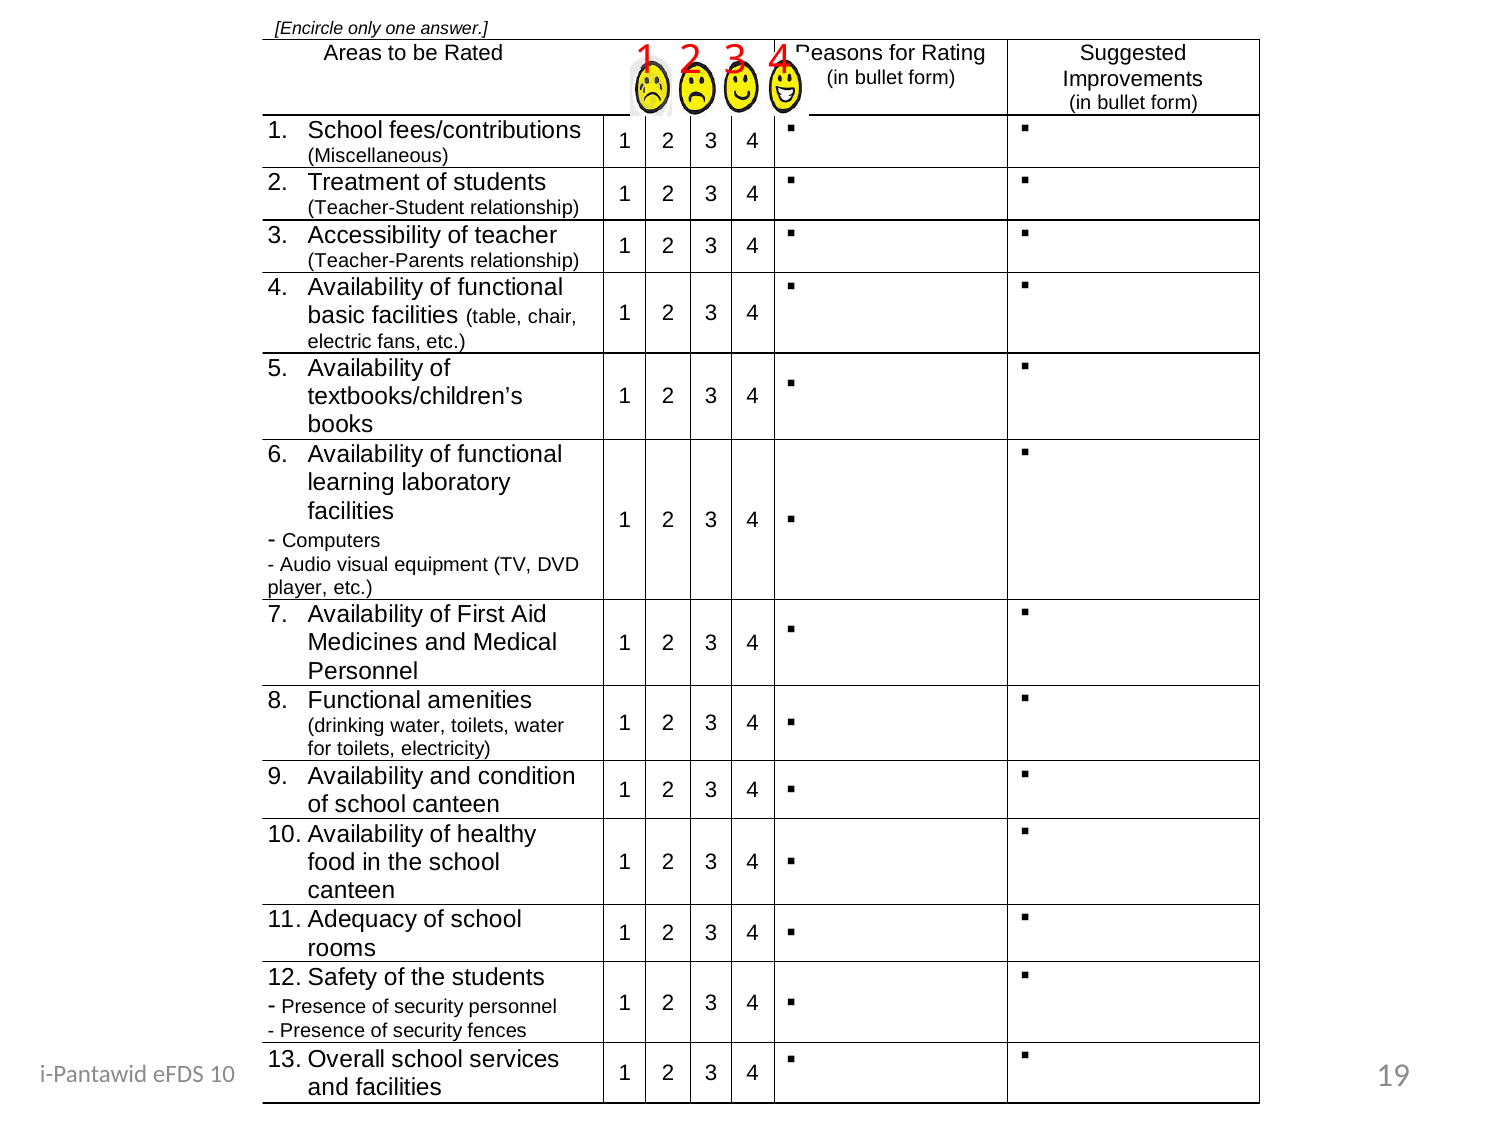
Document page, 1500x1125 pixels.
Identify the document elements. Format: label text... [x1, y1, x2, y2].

picture [262, 18, 1268, 1125]
slide_number i-Pantawid eFDS 10 [24, 1042, 257, 1103]
slide_number 19 [1271, 1042, 1425, 1103]
